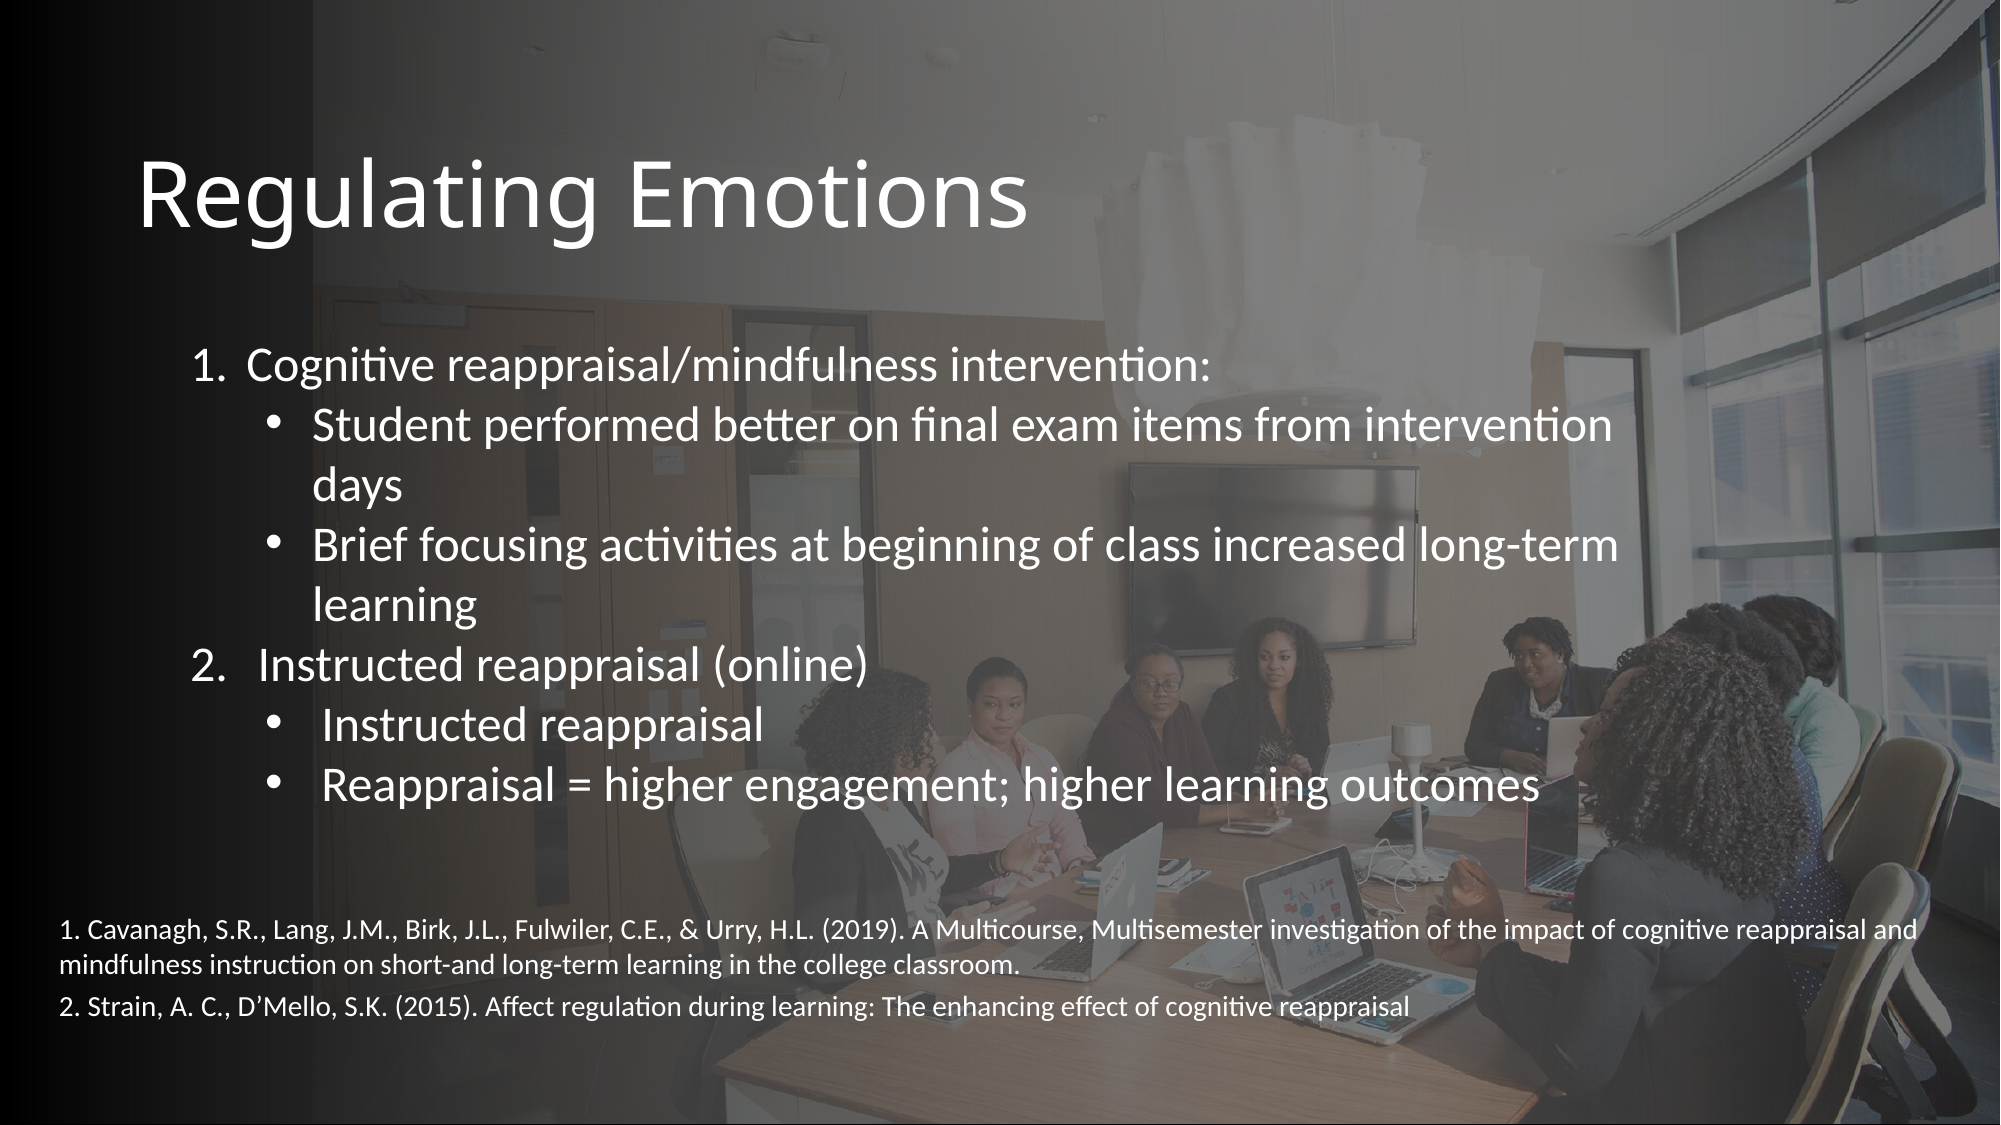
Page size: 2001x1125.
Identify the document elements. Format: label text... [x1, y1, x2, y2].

text_box Cognitive reappraisal/mindfulness intervention: Student performed better on final exam items from intervention days Brief focusing activities at beginning of class increased long-term learning Instructed reappraisal (online) Instructed reappraisal Reappraisal = higher engagement; higher learning outcomes [175, 323, 313, 864]
picture [313, 0, 2000, 1124]
title Regulating Emotions [120, 34, 313, 348]
text_box 2. Strain, A. C., D’Mello, S.K. (2015). Affect regulation during learning: The enhancing effect of cognitive reappraisal [43, 979, 313, 1030]
text_box [0, 0, 2000, 1125]
text_box 1. Cavanagh, S.R., Lang, J.M., Birk, J.L., Fulwiler, C.E., & Urry, H.L. (2019). A Multicourse, Multisemester investigation of the impact of cognitive reappraisal and mindfulness instruction on short-and long-term learning in the college classroom. [43, 902, 313, 979]
